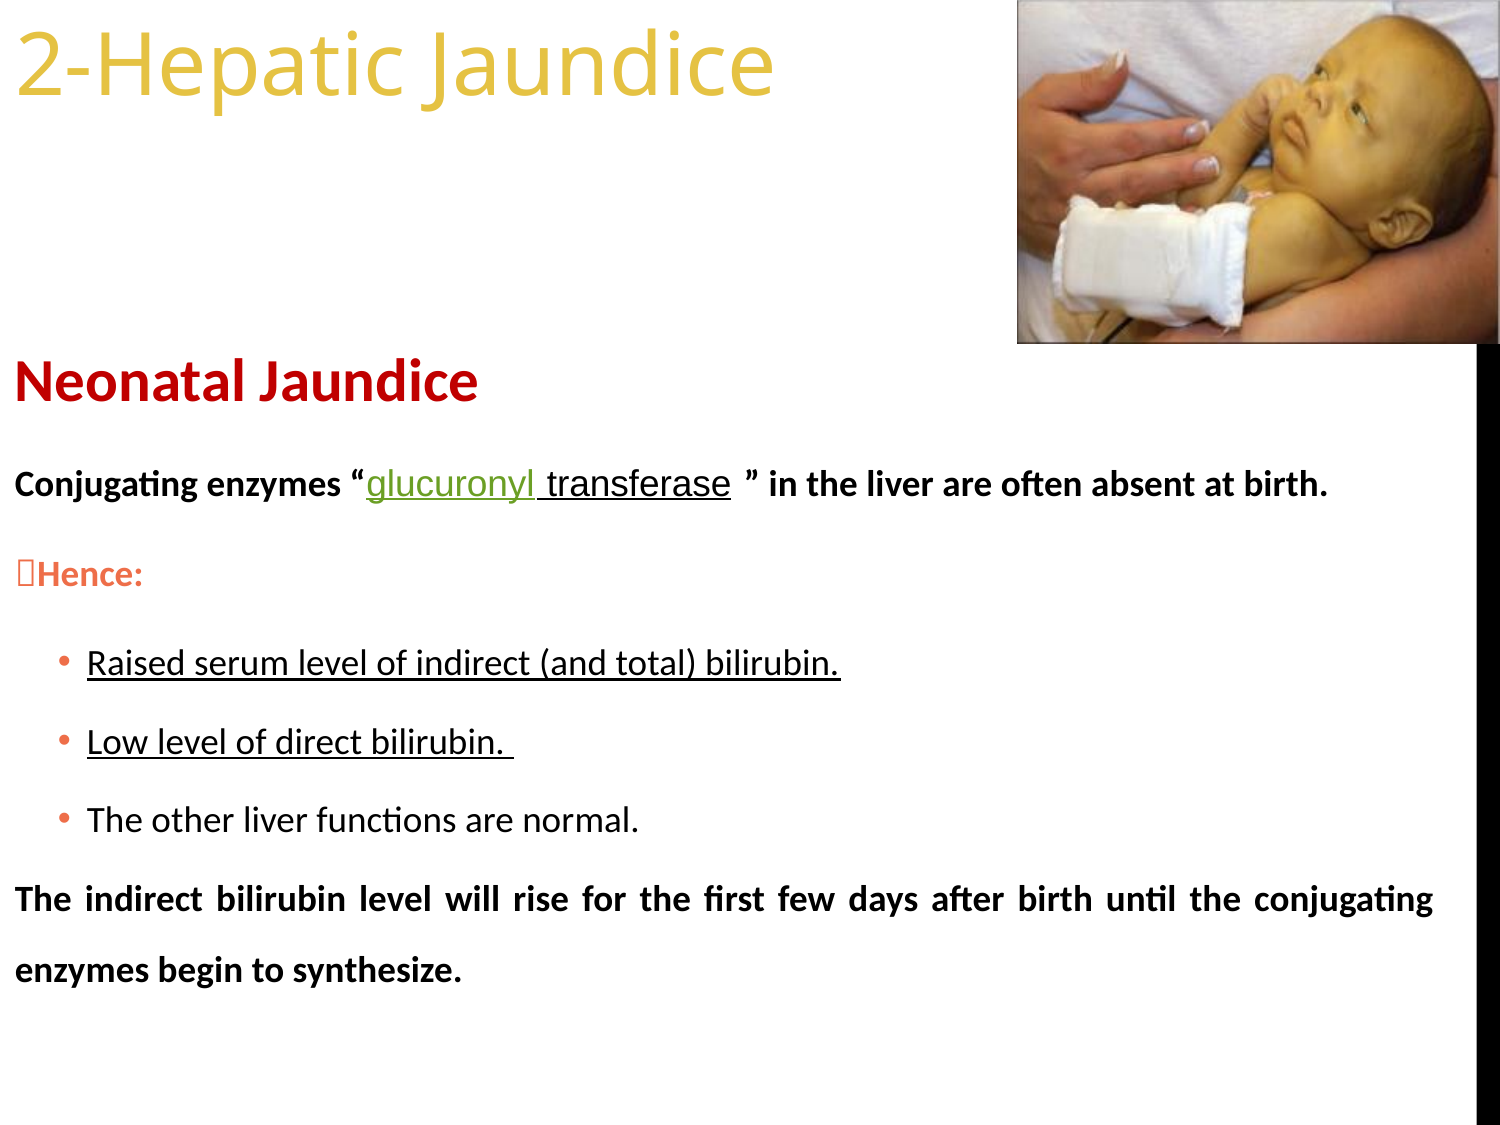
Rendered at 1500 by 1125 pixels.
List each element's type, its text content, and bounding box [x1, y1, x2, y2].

text_box Neonatal Jaundice Conjugating enzymes “glucuronyl transferase ” in the liver are often absent at birth. Hence: Raised serum level of indirect (and total) bilirubin. Low level of direct bilirubin. The other liver functions are normal. The indirect bilirubin level will rise for the first few days after birth until the conjugating enzymes begin to synthesize. [0, 230, 1451, 1005]
text_box 2-Hepatic Jaundice [0, 0, 1016, 230]
picture [1017, 0, 1500, 345]
